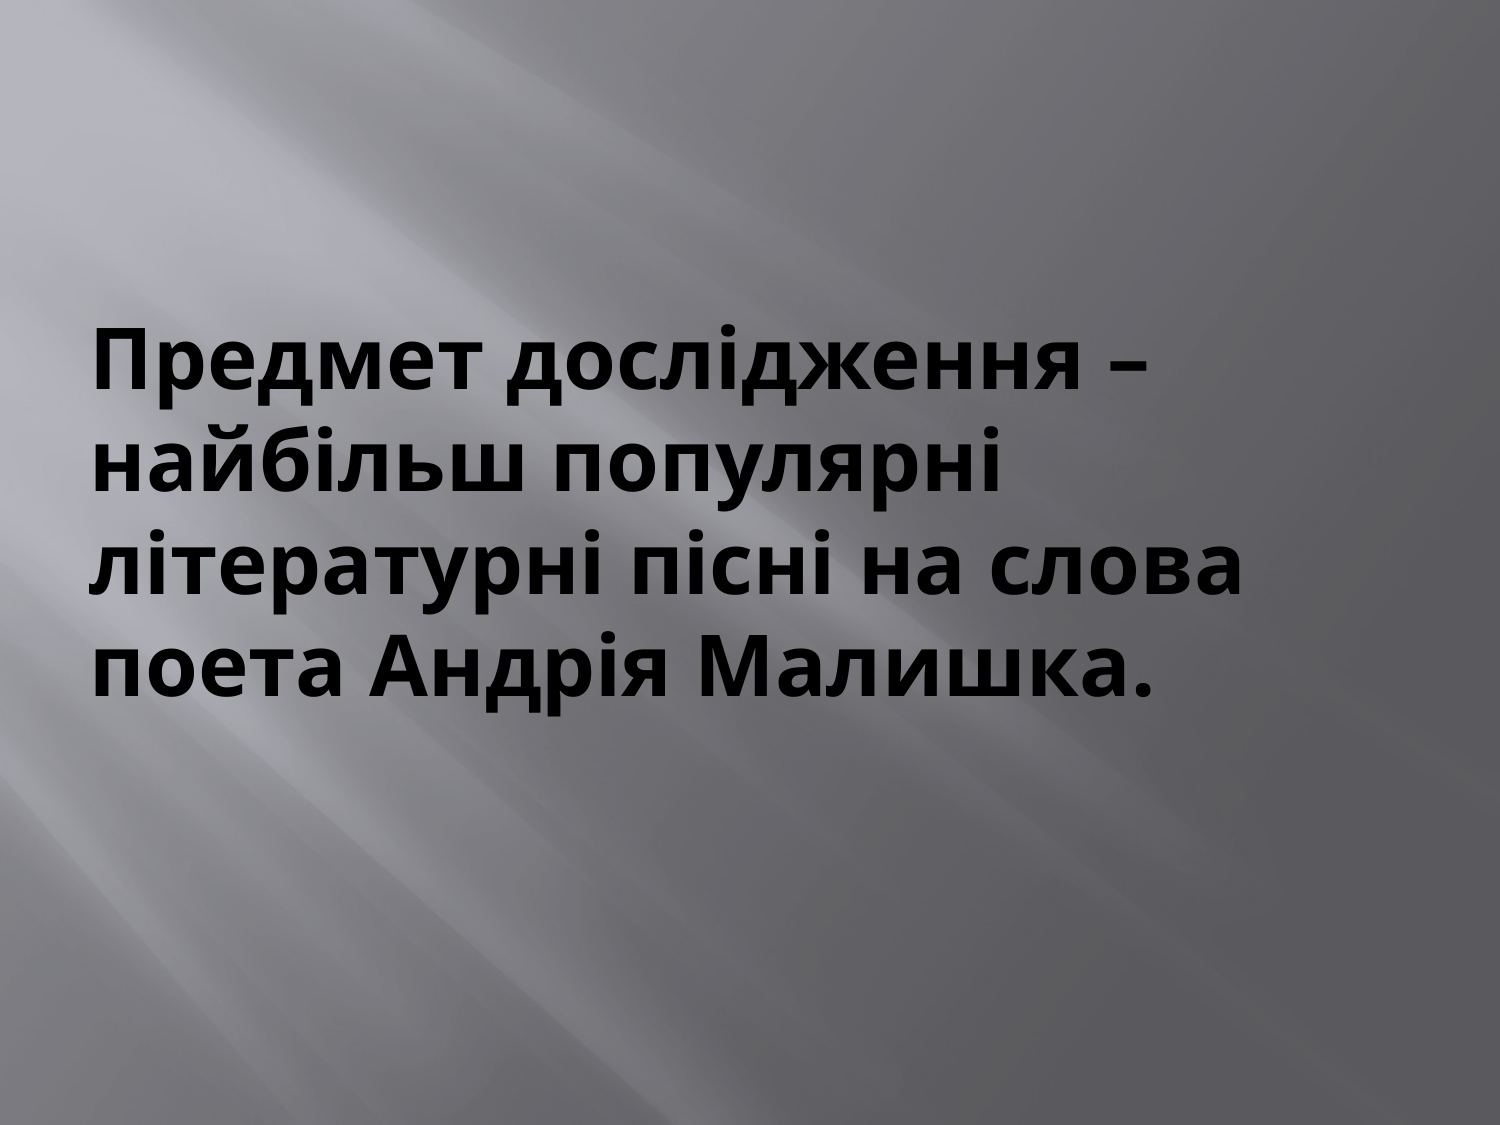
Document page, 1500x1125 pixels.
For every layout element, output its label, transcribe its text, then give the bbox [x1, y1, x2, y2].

title Предмет дослідження – найбільш популярні літературні пісні на слова поета Андрія Малишка. [75, 45, 1425, 973]
